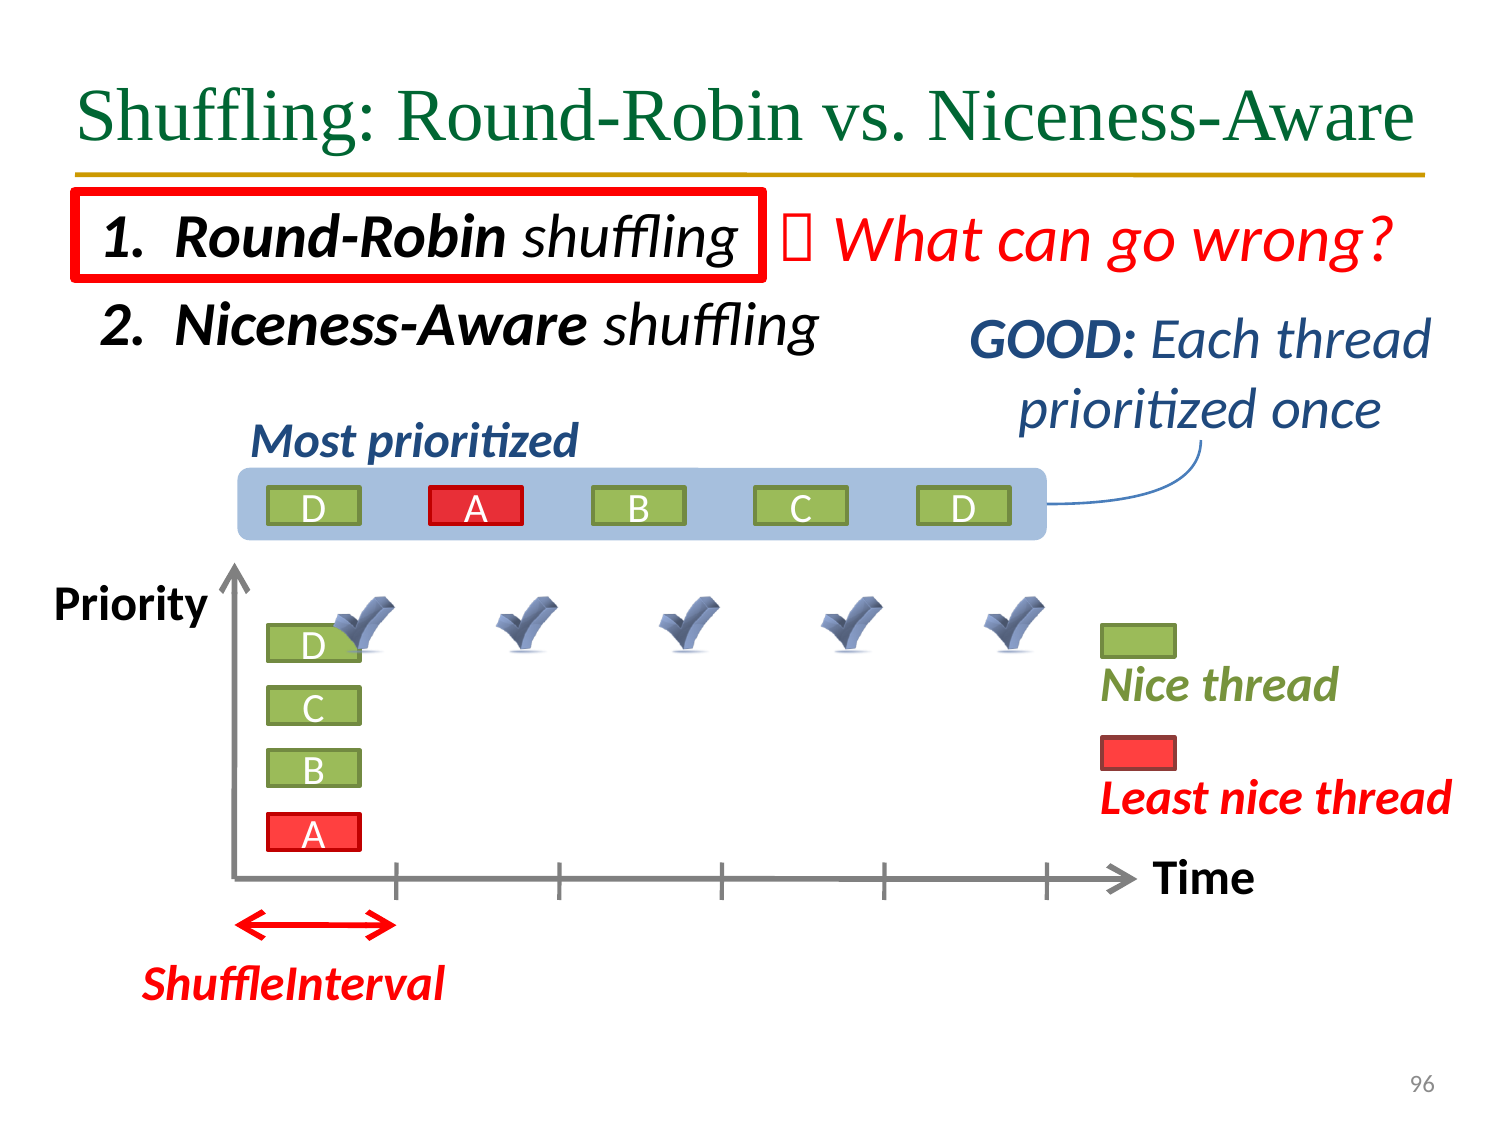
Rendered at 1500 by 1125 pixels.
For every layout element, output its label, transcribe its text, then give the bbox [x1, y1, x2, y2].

text_box [1100, 735, 1177, 764]
text_box D [266, 485, 362, 526]
text_box [235, 465, 1049, 543]
text_box [73, 189, 764, 281]
text_box Priority [37, 562, 225, 638]
text_box D [916, 485, 1012, 526]
title Shuffling: Round-Robin vs. Niceness-Aware [75, 45, 1425, 175]
picture [324, 587, 401, 663]
text_box A [266, 812, 362, 852]
slide_number 96 [1100, 1052, 1450, 1113]
text_box Nice thread [1100, 651, 1374, 712]
text_box D [266, 623, 319, 663]
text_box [1046, 441, 1202, 505]
picture [974, 587, 1051, 663]
text_box ShuffleInterval [110, 948, 477, 1012]
text_box Time [1137, 837, 1275, 913]
list Round-Robin shuffling Niceness-Aware shuffling [75, 281, 1425, 400]
text_box B [591, 485, 687, 526]
picture [649, 587, 726, 663]
picture [487, 587, 563, 663]
text_box A [428, 485, 524, 526]
text_box B [266, 748, 362, 788]
text_box [1100, 623, 1177, 659]
picture [812, 587, 888, 663]
text_box GOOD: Each thread prioritized once [964, 299, 1438, 440]
text_box Least nice thread [1099, 764, 1474, 825]
text_box  What can go wrong? [762, 187, 1450, 283]
text_box C [753, 485, 849, 526]
text_box Most prioritized [249, 399, 588, 475]
text_box C [266, 685, 362, 720]
